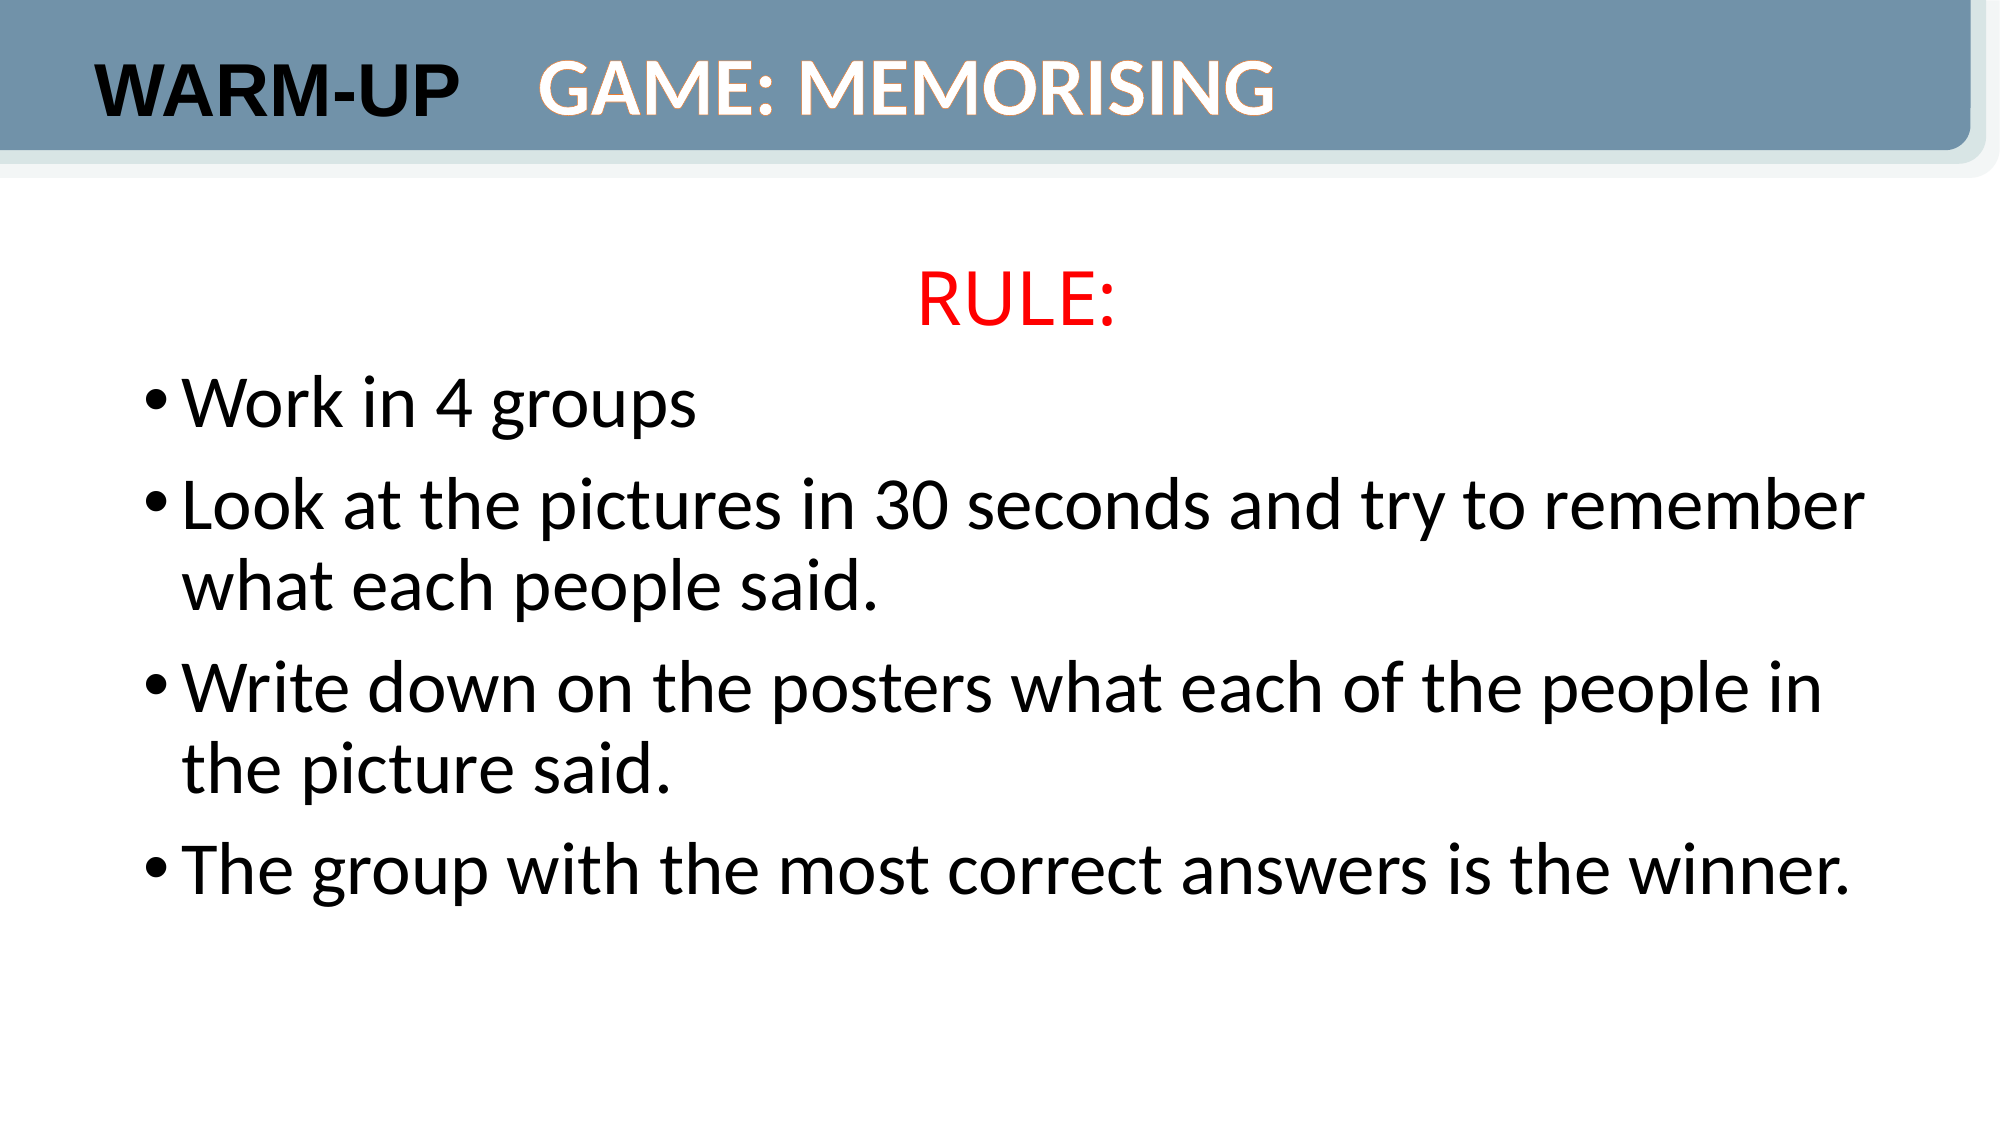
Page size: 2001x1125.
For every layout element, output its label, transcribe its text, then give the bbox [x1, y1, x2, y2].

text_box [0, 0, 2000, 178]
list RULE: Work in 4 groups Look at the pictures in 30 seconds and try to remember what each people said. Write down on the posters what each of the people in the picture said. The group with the most correct answers is the winner. [128, 253, 1925, 823]
